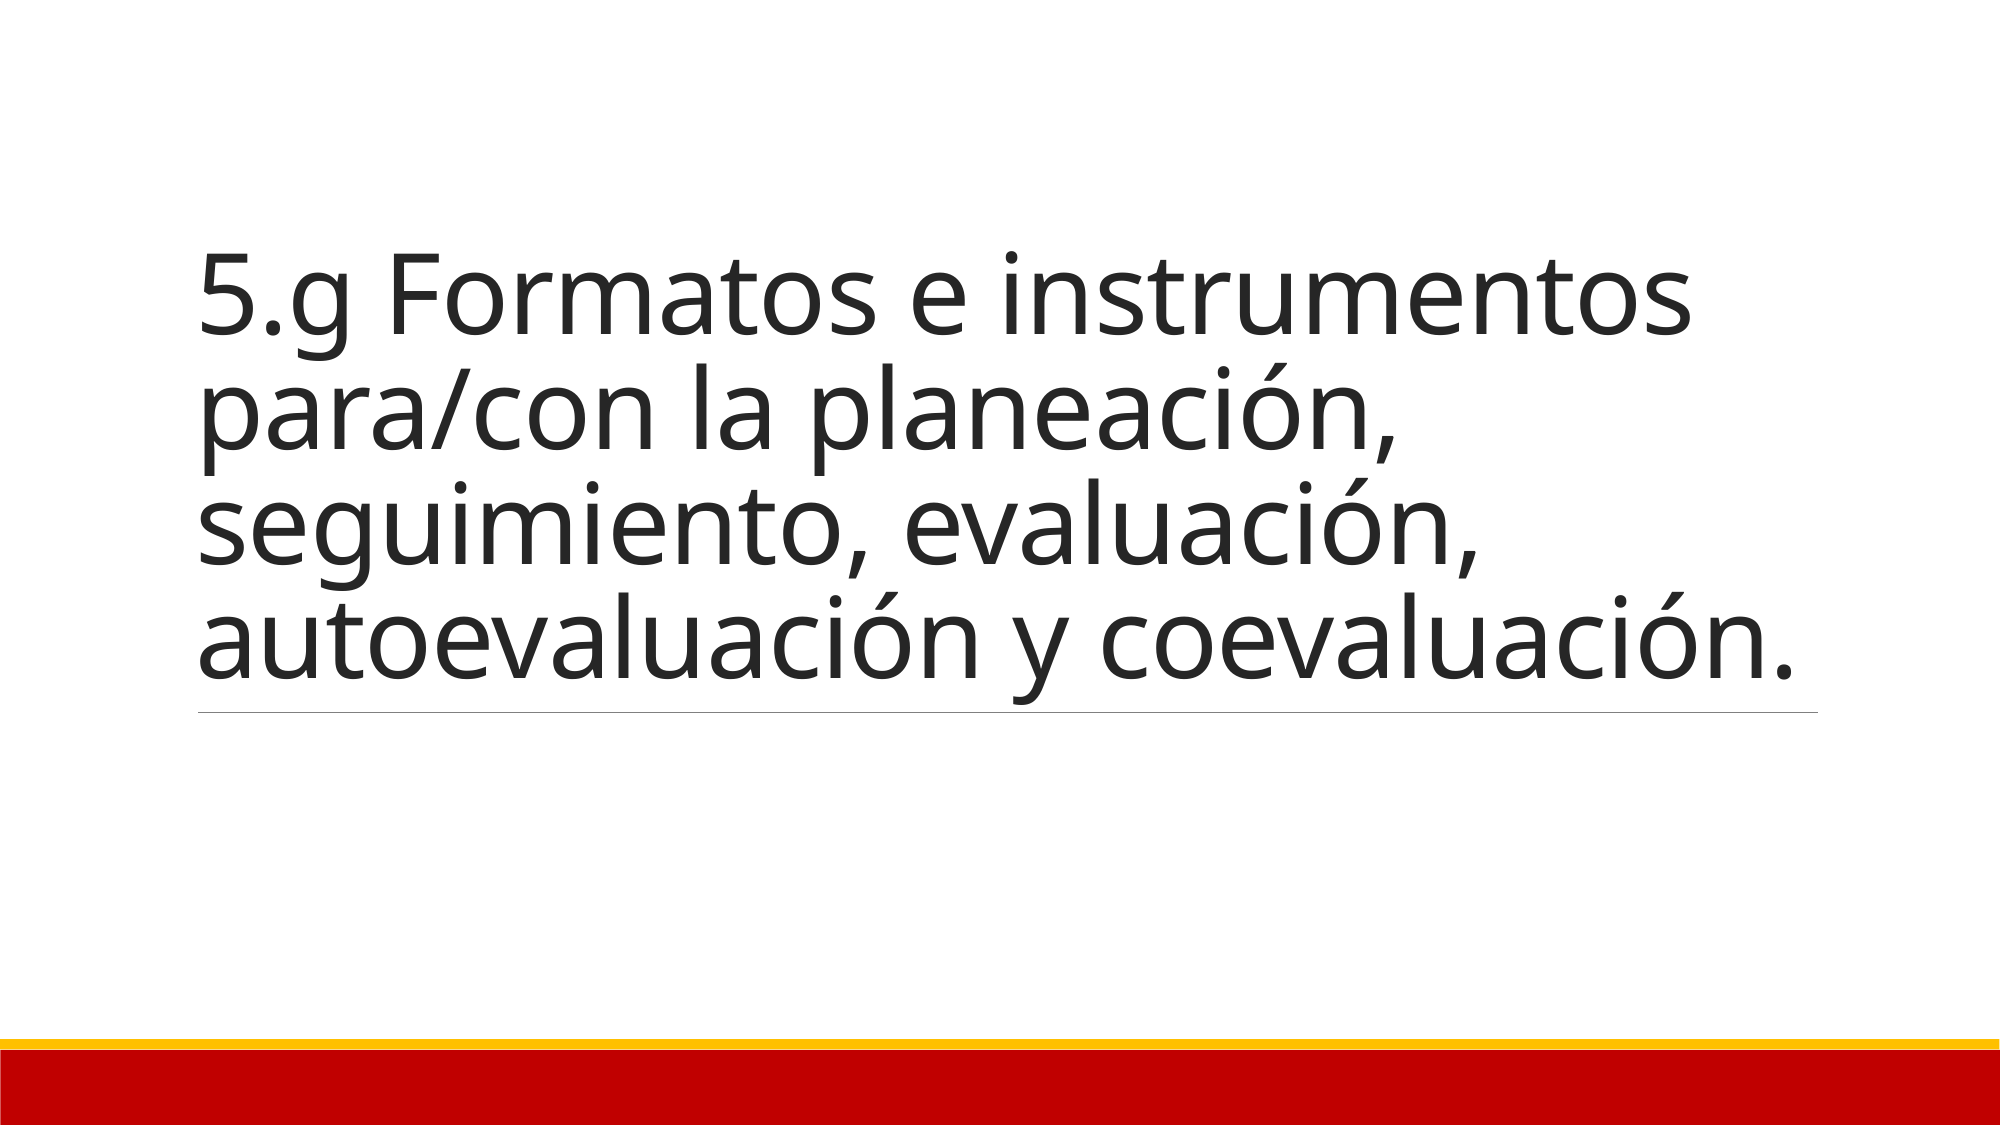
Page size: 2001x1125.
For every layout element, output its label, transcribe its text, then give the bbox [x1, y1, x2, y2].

title 5.g Formatos e instrumentos para/con la planeación, seguimiento, evaluación, autoevaluación y coevaluación. [180, 124, 1830, 710]
